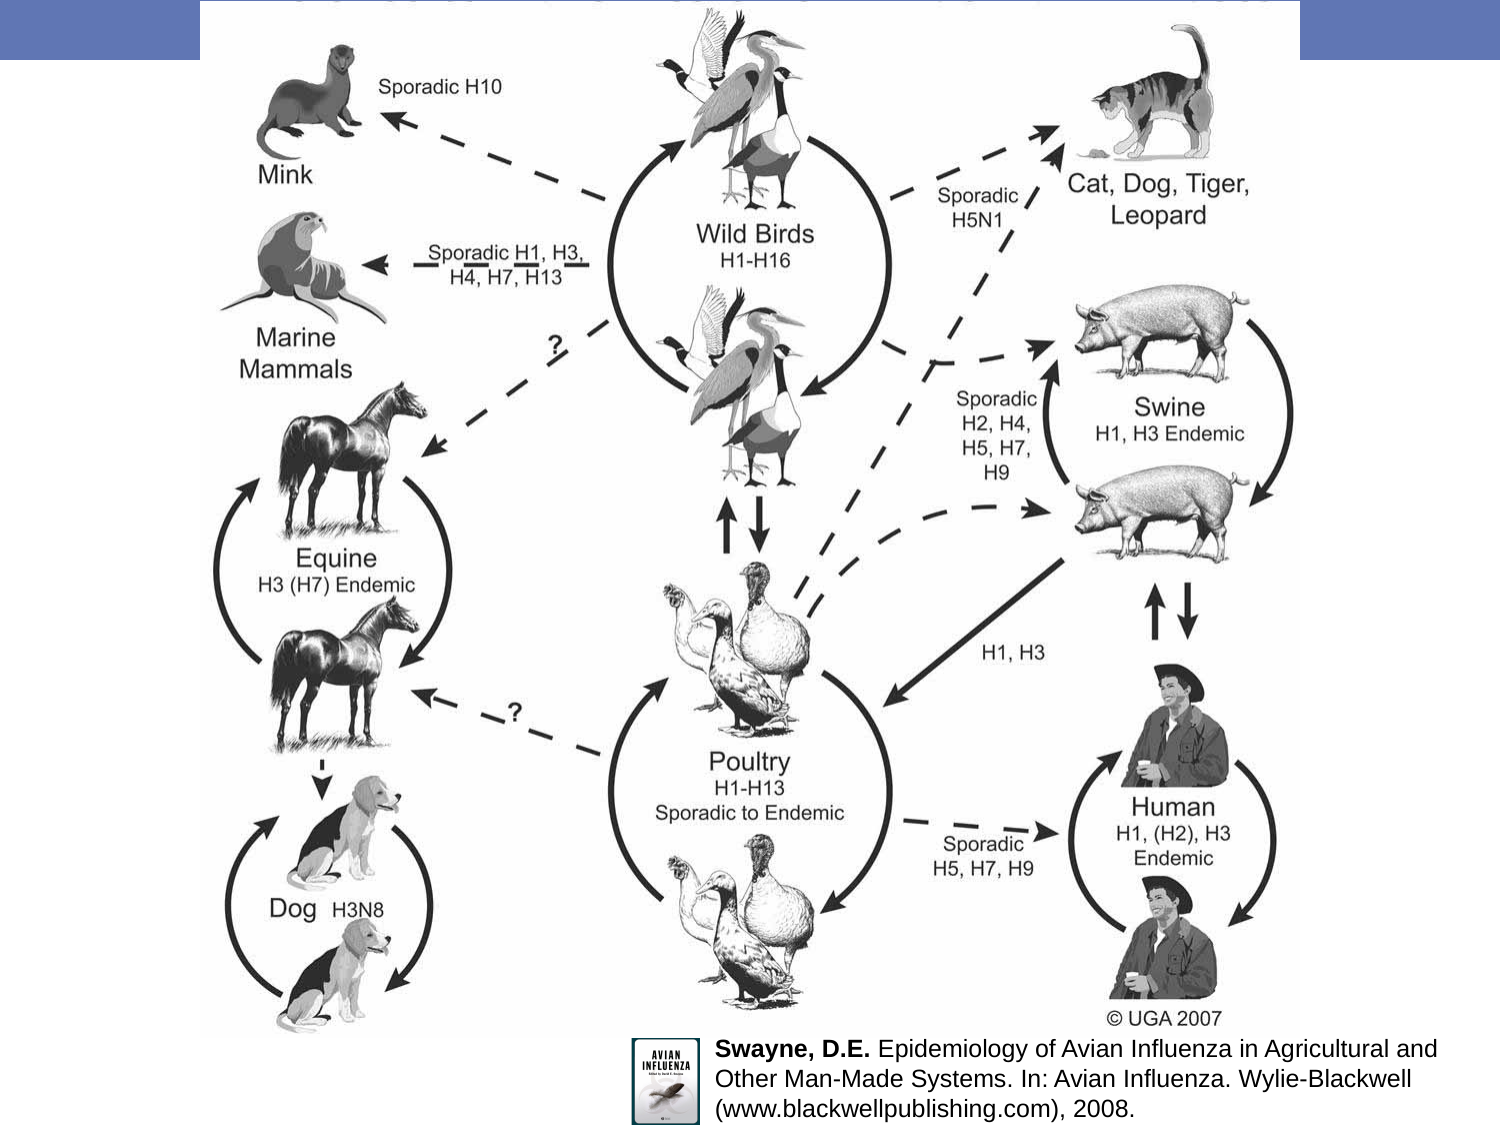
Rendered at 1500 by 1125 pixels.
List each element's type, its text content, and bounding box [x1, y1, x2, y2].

text_box Swayne, D.E. Epidemiology of Avian Influenza in Agricultural and Other Man-Made Systems. In: Avian Influenza. Wylie-Blackwell (www.blackwellpublishing.com), 2008. [710, 1025, 1488, 1125]
picture [199, 1, 1301, 1125]
